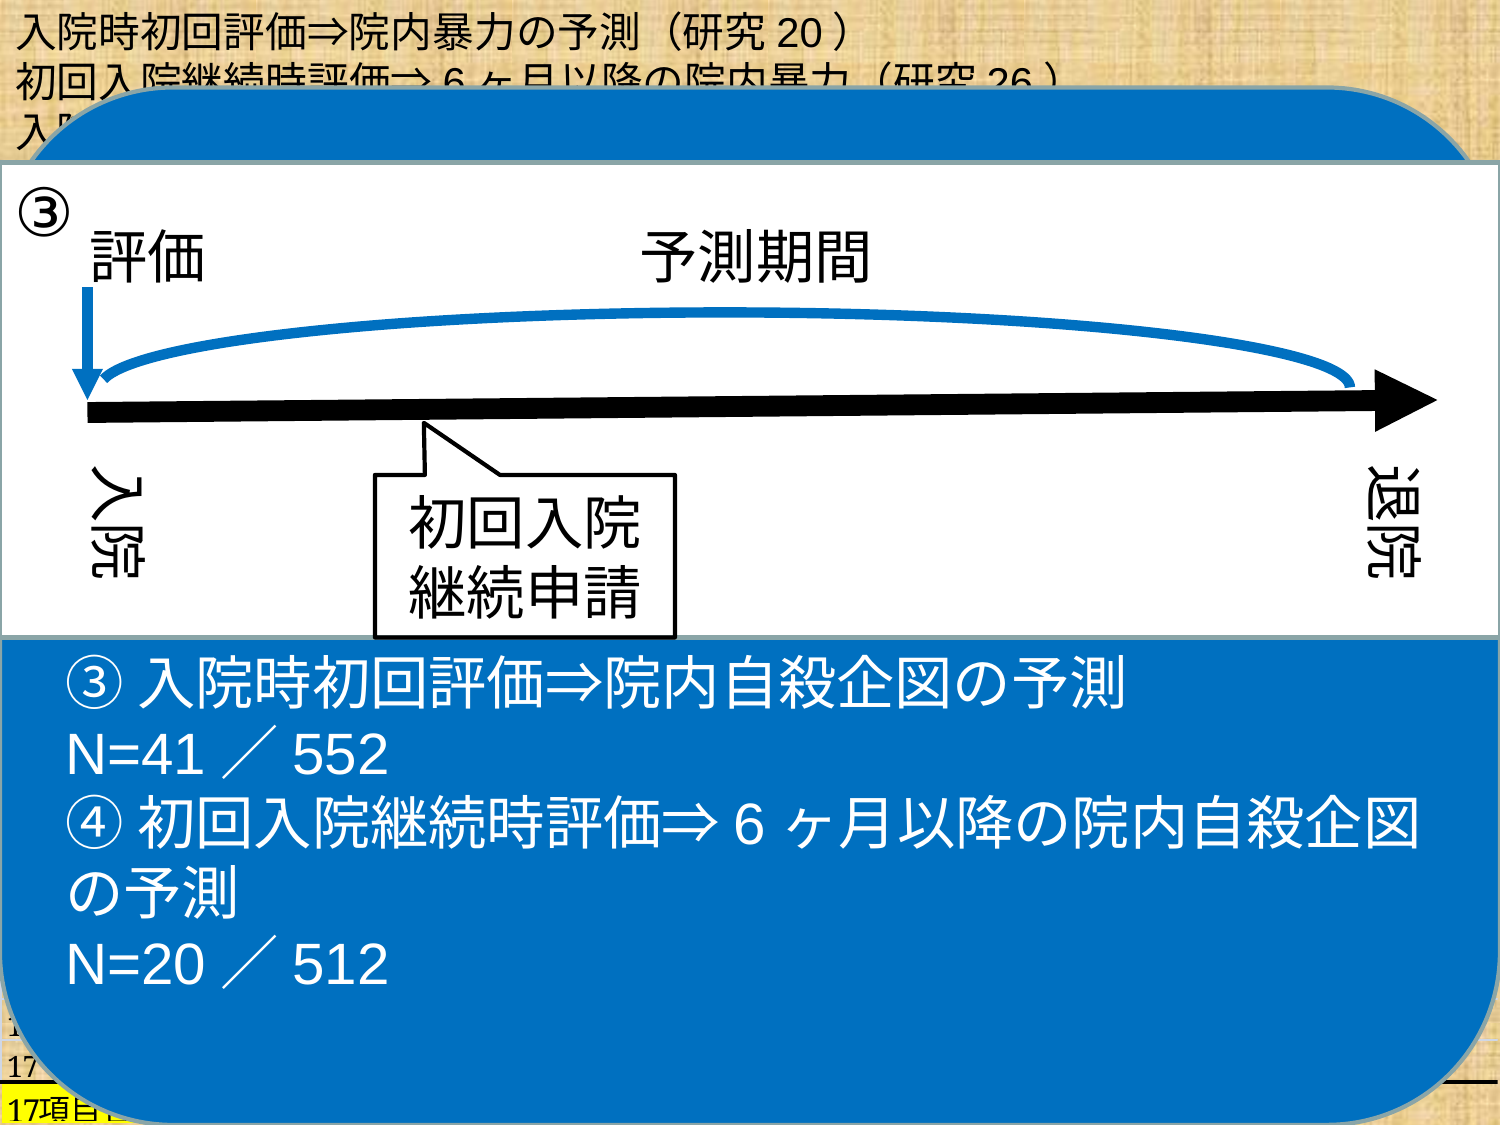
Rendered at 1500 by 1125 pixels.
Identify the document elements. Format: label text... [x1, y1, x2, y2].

title 入院時初回評価⇒院内暴力の予測（研究20） 初回入院継続時評価⇒6ヶ月以降の院内暴力（研究26） 入院時初回評価⇒院内自殺企図の予測（研究21） 初回入院継続時評価⇒6ヶ月以降の院内自殺企図の予測（研究29） [0, 0, 1500, 160]
text_box 院内暴力・院内自殺企図の予測 ①入院時初回評価⇒院内暴力の予測 N=89／572 ②初回入院継続時評価⇒入院6ヶ月以降の院内暴力の予測 N=47／514 ③入院時初回評価⇒院内自殺企図の予測 N=41／552 ④初回入院継続時評価⇒6ヶ月以降の院内自殺企図の予測 N=20／512 [29, 85, 1471, 160]
picture [0, 204, 1500, 1125]
text_box ③ [0, 162, 163, 204]
text_box [0, 160, 1500, 204]
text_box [87, 399, 1438, 413]
